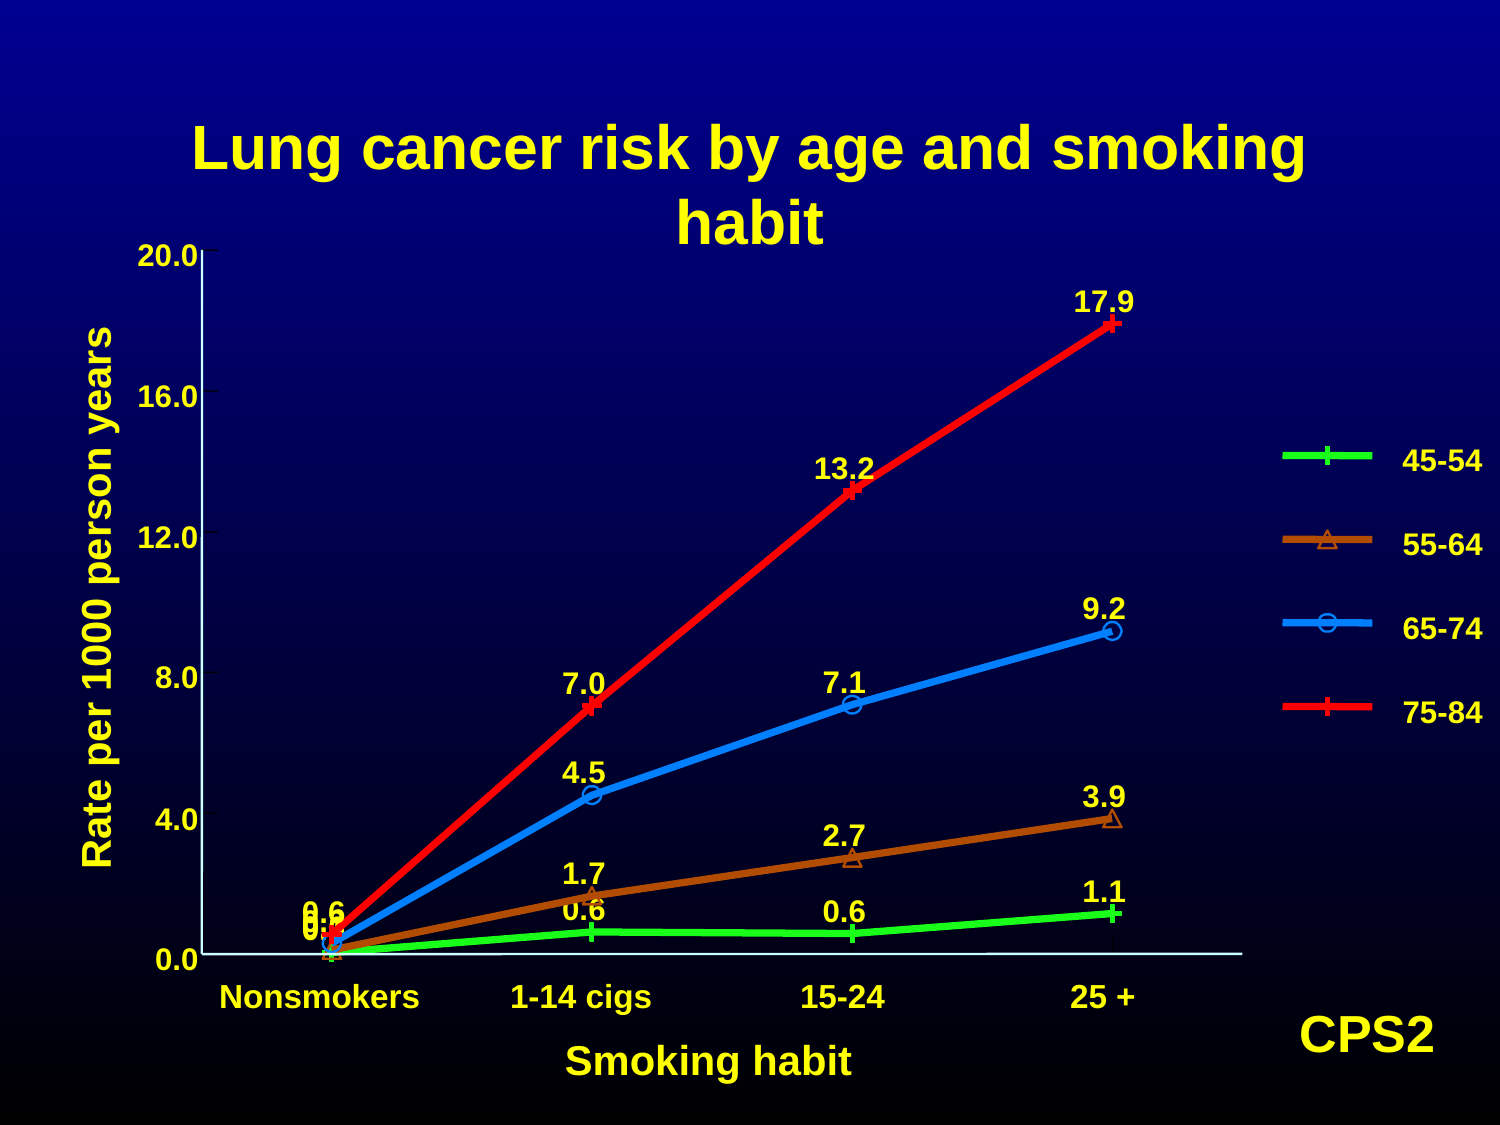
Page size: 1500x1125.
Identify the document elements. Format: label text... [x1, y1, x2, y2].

title Lung cancer risk by age and smoking habit [112, 99, 1388, 233]
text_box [69, 234, 1500, 1085]
